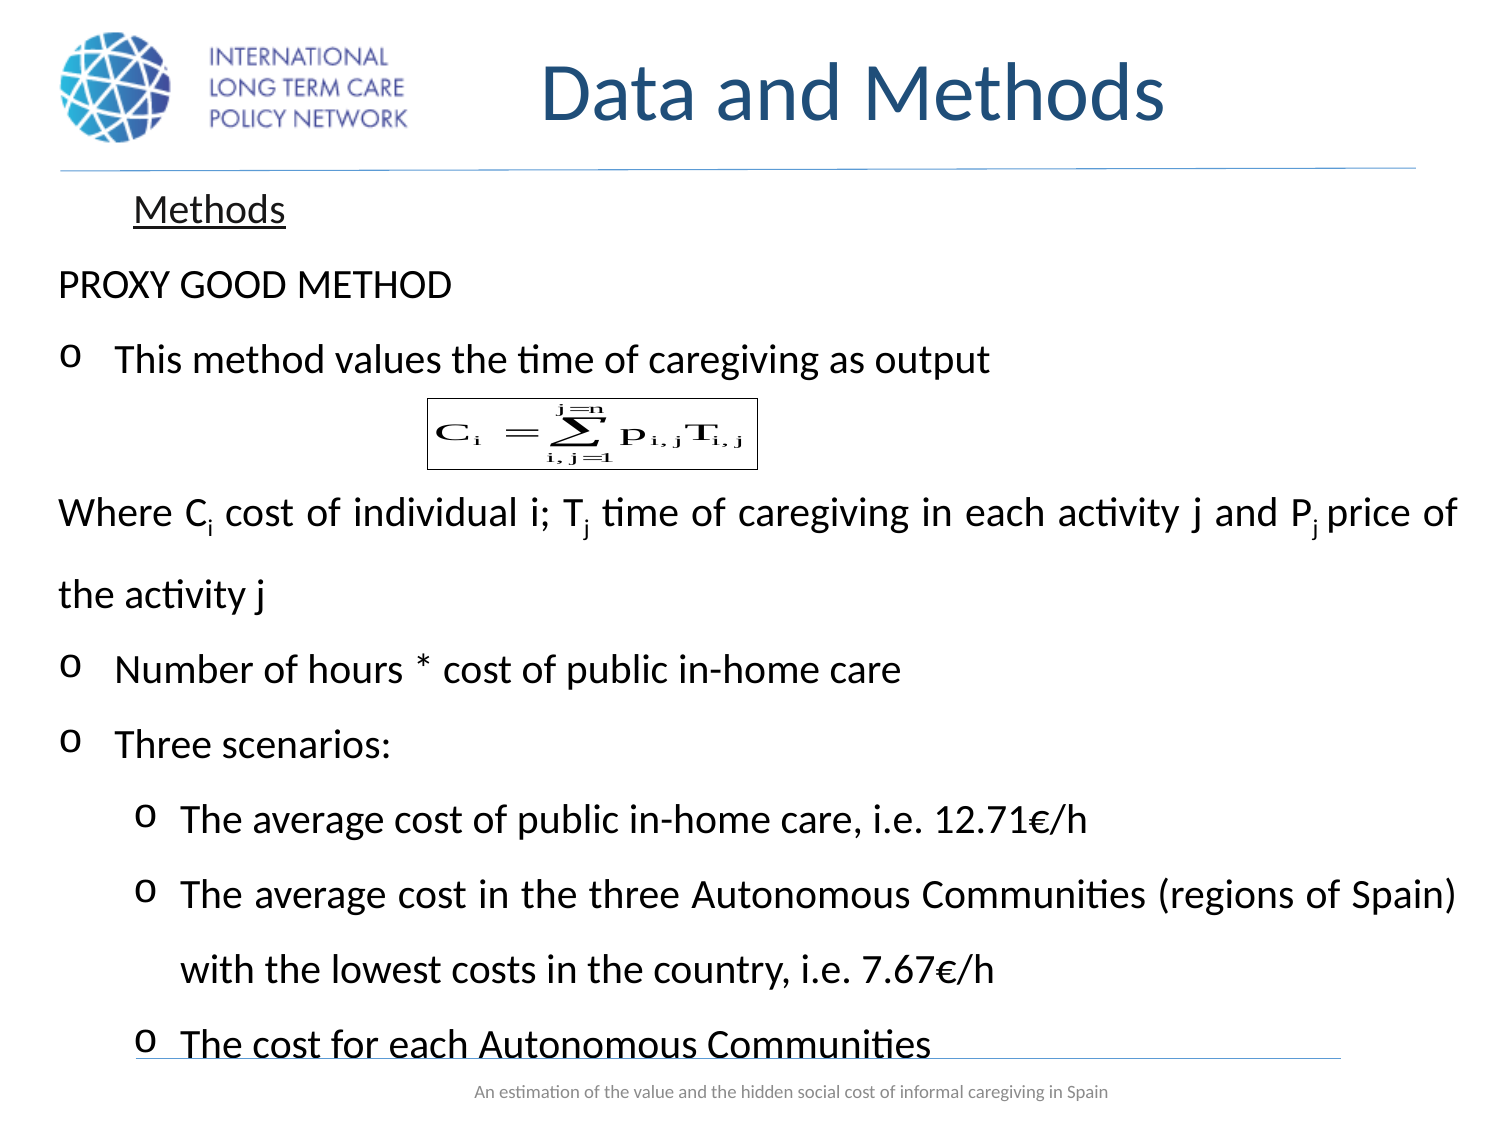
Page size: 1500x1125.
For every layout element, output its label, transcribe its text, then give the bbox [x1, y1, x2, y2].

title Data and Methods [525, 0, 1500, 188]
text_box Methods PROXY GOOD METHOD This method values the time of caregiving as output Where Ci cost of individual i; Tj time of caregiving in each activity j and Pj price of the activity j Number of hours * cost of public in-home care Three scenarios: The average cost of public in-home care, i.e. 12.71€/h The average cost in the three Autonomous Communities (regions of Spain) with the lowest costs in the country, i.e. 7.67€/h The cost for each Autonomous Communities [43, 148, 1473, 1125]
picture [22, 17, 445, 150]
footer An estimation of the value and the hidden social cost of informal caregiving in Spain [218, 1057, 1365, 1125]
picture [427, 398, 759, 470]
